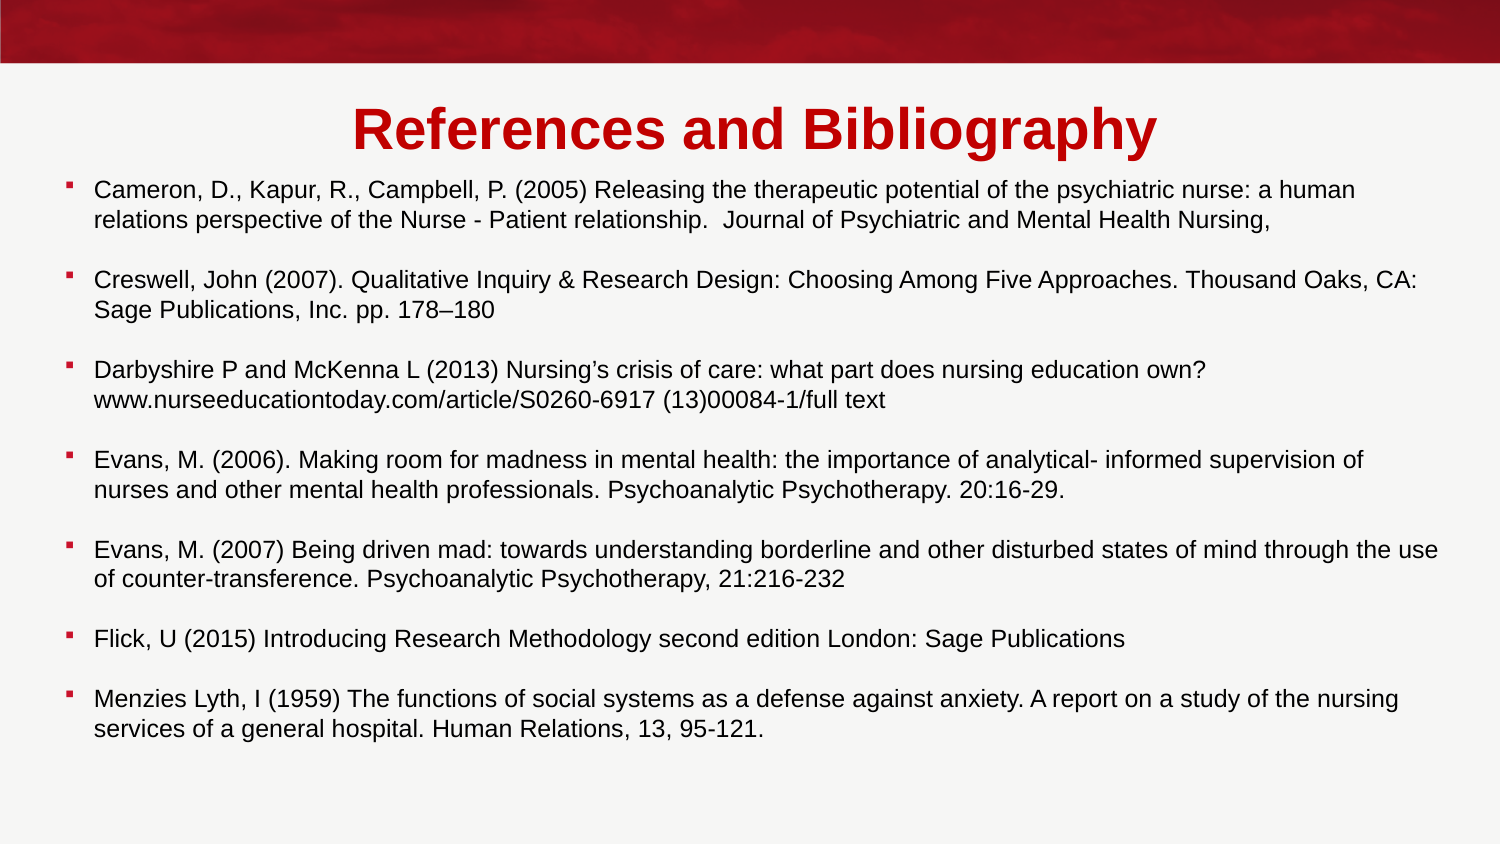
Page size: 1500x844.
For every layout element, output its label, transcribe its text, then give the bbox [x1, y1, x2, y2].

picture [0, 0, 1500, 844]
list Cameron, D., Kapur, R., Campbell, P. (2005) Releasing the therapeutic potential of the psychiatric nurse: a human relations perspective of the Nurse - Patient relationship. Journal of Psychiatric and Mental Health Nursing, Creswell, John (2007). Qualitative Inquiry & Research Design: Choosing Among Five Approaches. Thousand Oaks, CA: Sage Publications, Inc. pp. 178–180 Darbyshire P and McKenna L (2013) Nursing’s crisis of care: what part does nursing education own? www.nurseeducationtoday.com/article/S0260-6917 (13)00084-1/full text Evans, M. (2006). Making room for madness in mental health: the importance of analytical- informed supervision of nurses and other mental health professionals. Psychoanalytic Psychotherapy. 20:16-29. Evans, M. (2007) Being driven mad: towards understanding borderline and other disturbed states of mind through the use of counter-transference. Psychoanalytic Psychotherapy, 21:216-232 Flick, U (2015) Introducing Research Methodology second edition London: Sage Publications Menzies Lyth, I (1959) The functions of social systems as a defense against anxiety. A report on a study of the nursing services of a general hospital. Human Relations, 13, 95-121. [64, 173, 1447, 812]
title References and Bibliography [64, 91, 1447, 162]
